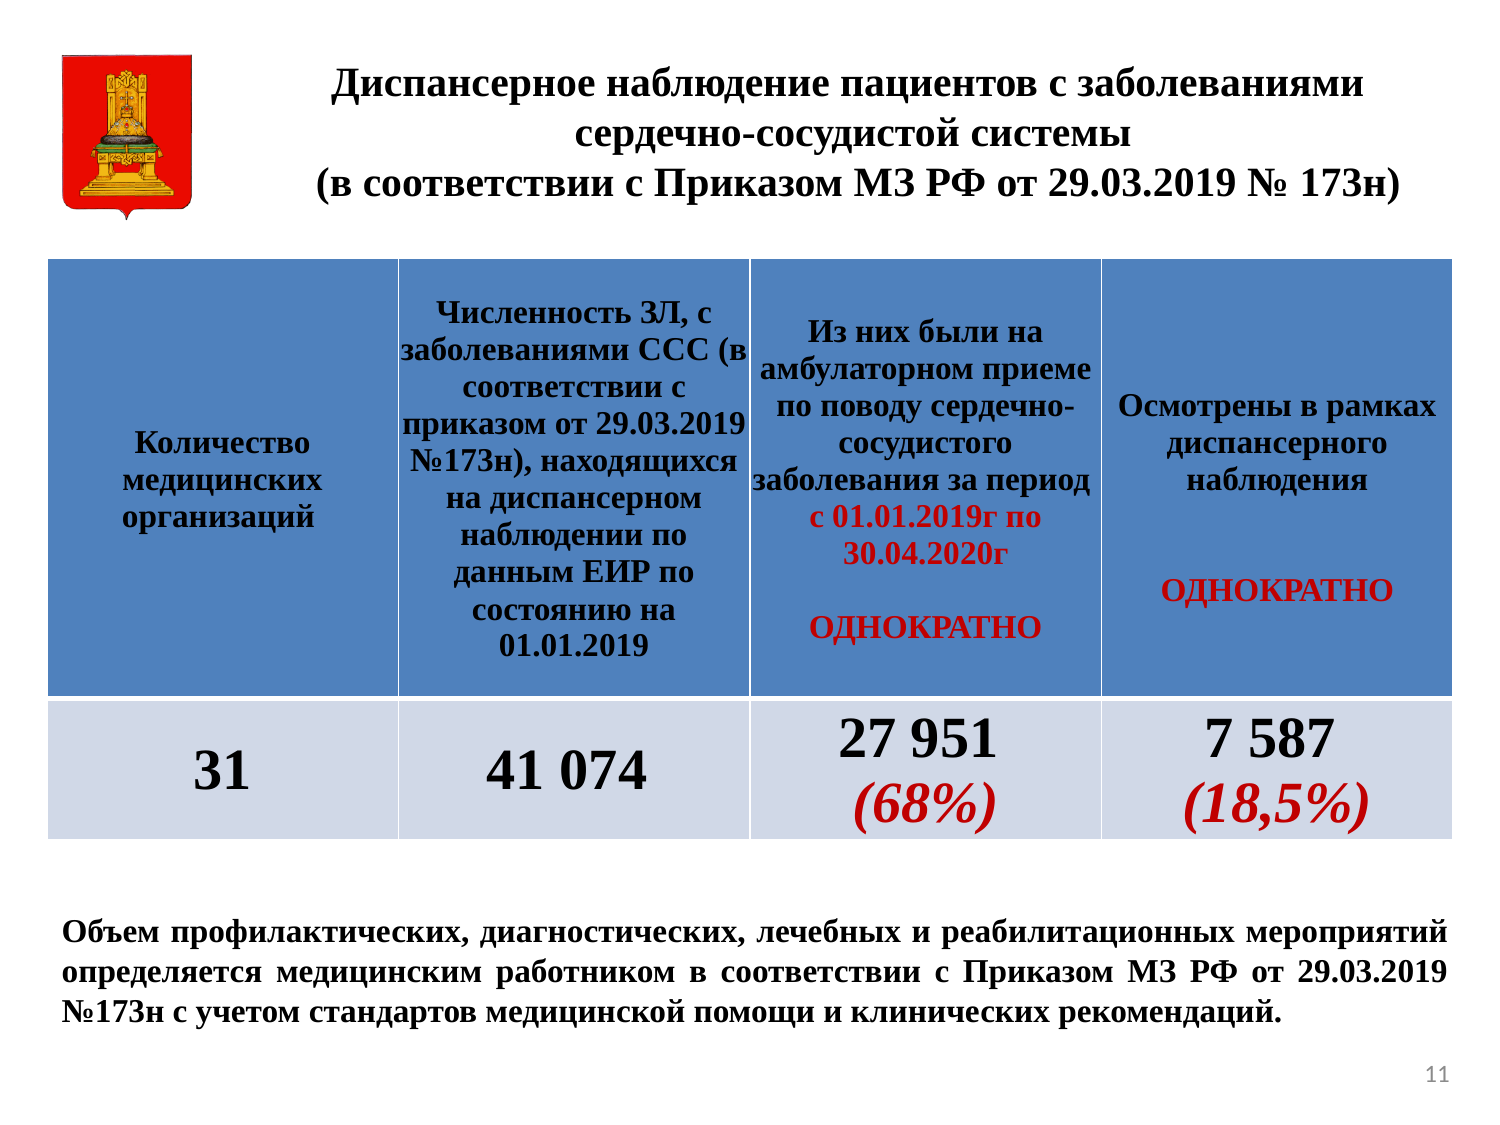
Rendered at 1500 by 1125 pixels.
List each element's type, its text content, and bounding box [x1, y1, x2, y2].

table_header Из них были на амбулаторном приеме по поводу сердечно-сосудистого заболевания за период с 01.01.2019г по 30.04.2020г ОДНОКРАТНО [751, 259, 1101, 696]
table_header Осмотрены в рамках диспансерного наблюдения ОДНОКРАТНО [1102, 259, 1452, 696]
text_box Диспансерное наблюдение пациентов с заболеваниями сердечно-сосудистой системы (в соответствии с Приказом МЗ РФ от 29.03.2019 № 173н) [206, 46, 1500, 212]
table_cell 27 951 (68%) [751, 701, 1101, 839]
table_header Количество медицинских организаций [48, 259, 398, 696]
table_cell 7 587 (18,5%) [1102, 701, 1452, 839]
picture [58, 46, 201, 229]
table_header Численность ЗЛ, с заболеваниями ССС (в соответствии с приказом от 29.03.2019 №173н), находящихся на диспансерном наблюдении по данным ЕИР по состоянию на 01.01.2019 [399, 259, 749, 696]
table_cell 41 074 [399, 701, 749, 839]
text_box Объем профилактических, диагностических, лечебных и реабилитационных мероприятий определяется медицинским работником в соответствии с Приказом МЗ РФ от 29.03.2019 №173н с учетом стандартов медицинской помощи и клинических рекомендаций. [46, 902, 1465, 1037]
footer 11 [1394, 1042, 1480, 1103]
table_cell 31 [48, 701, 398, 839]
